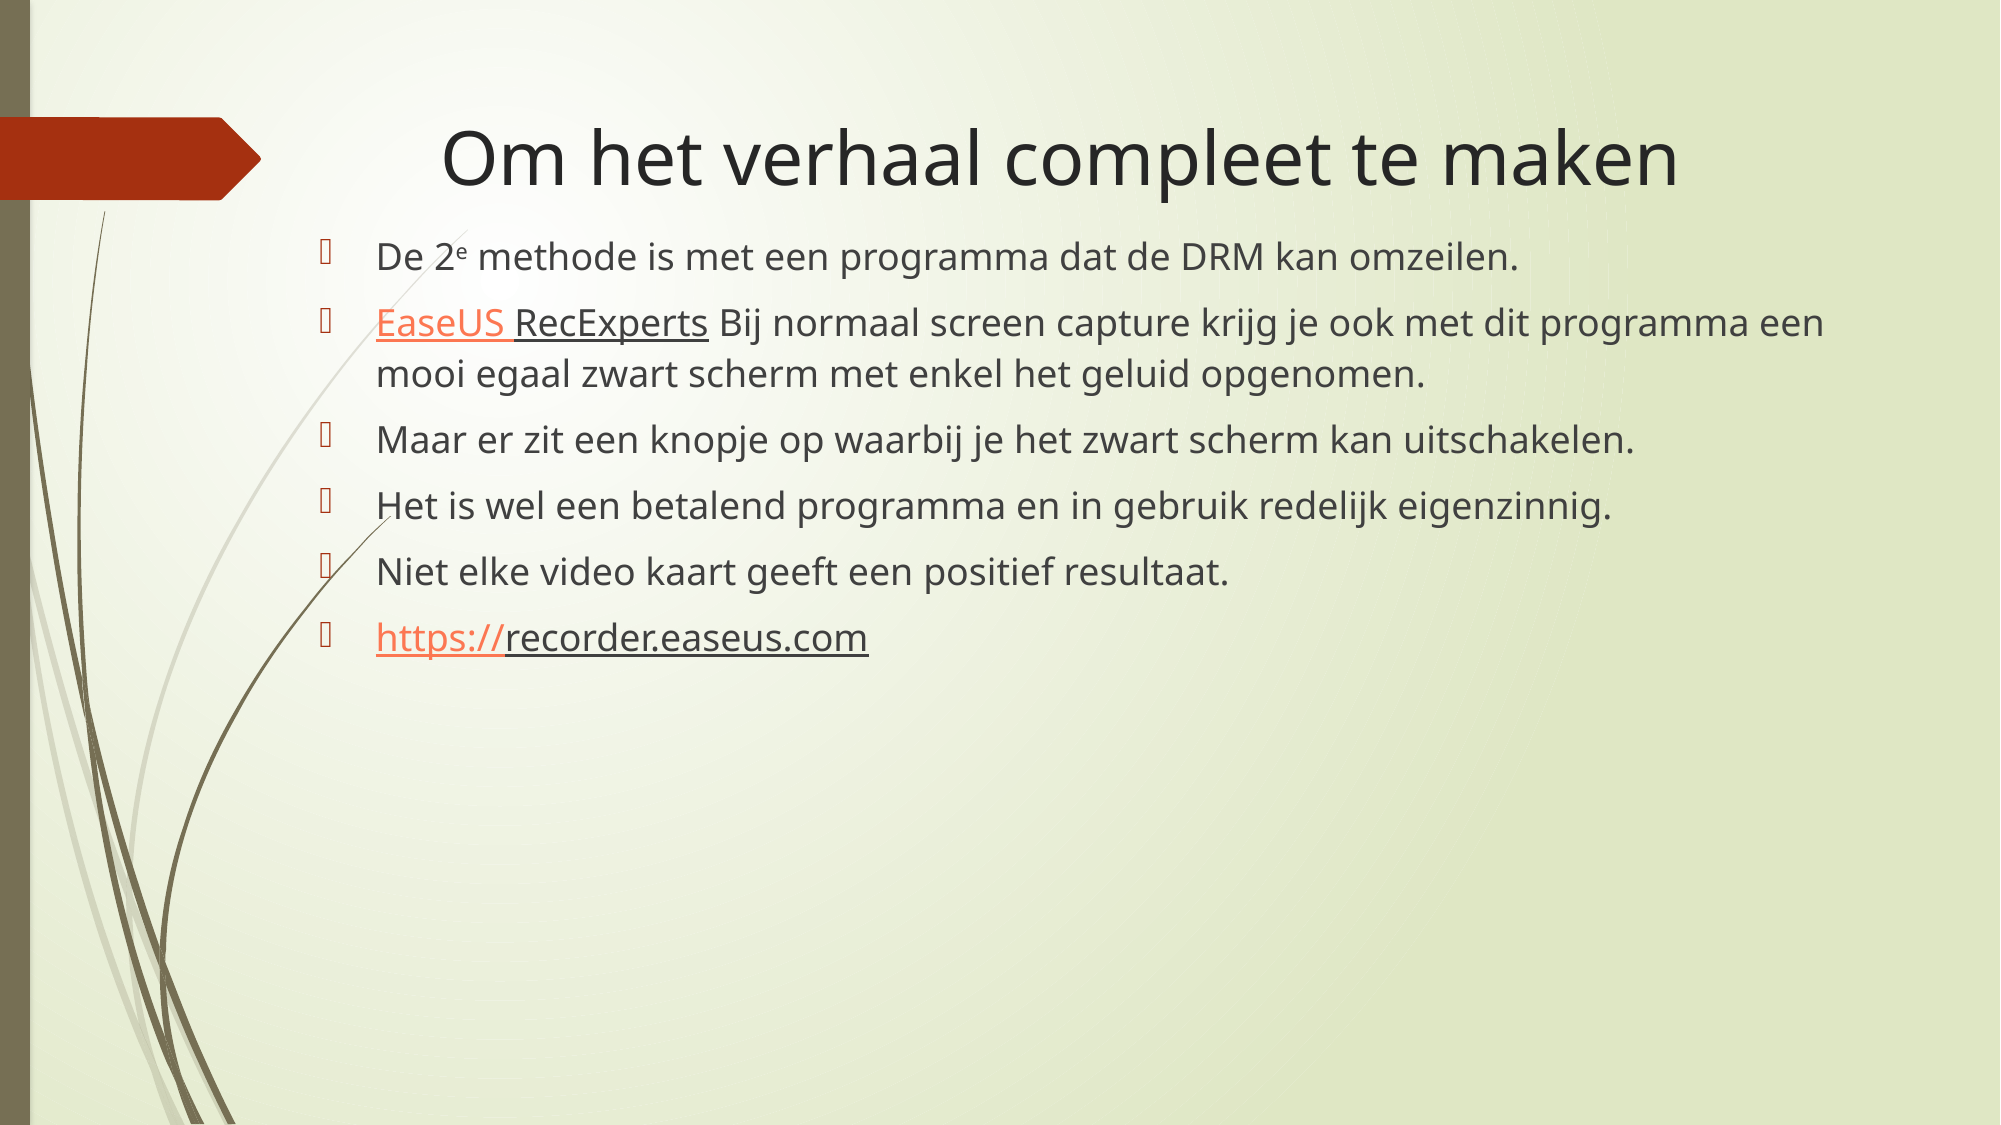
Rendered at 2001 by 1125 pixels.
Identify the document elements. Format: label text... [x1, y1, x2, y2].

title Om het verhaal compleet te maken [425, 102, 1888, 225]
list De 2e methode is met een programma dat de DRM kan omzeilen. EaseUS RecExperts Bij normaal screen capture krijg je ook met dit programma een mooi egaal zwart scherm met enkel het geluid opgenomen. Maar er zit een knopje op waarbij je het zwart scherm kan uitschakelen. Het is wel een betalend programma en in gebruik redelijk eigenzinnig. Niet elke video kaart geeft een positief resultaat. https://recorder.easeus.com [304, 225, 1888, 970]
